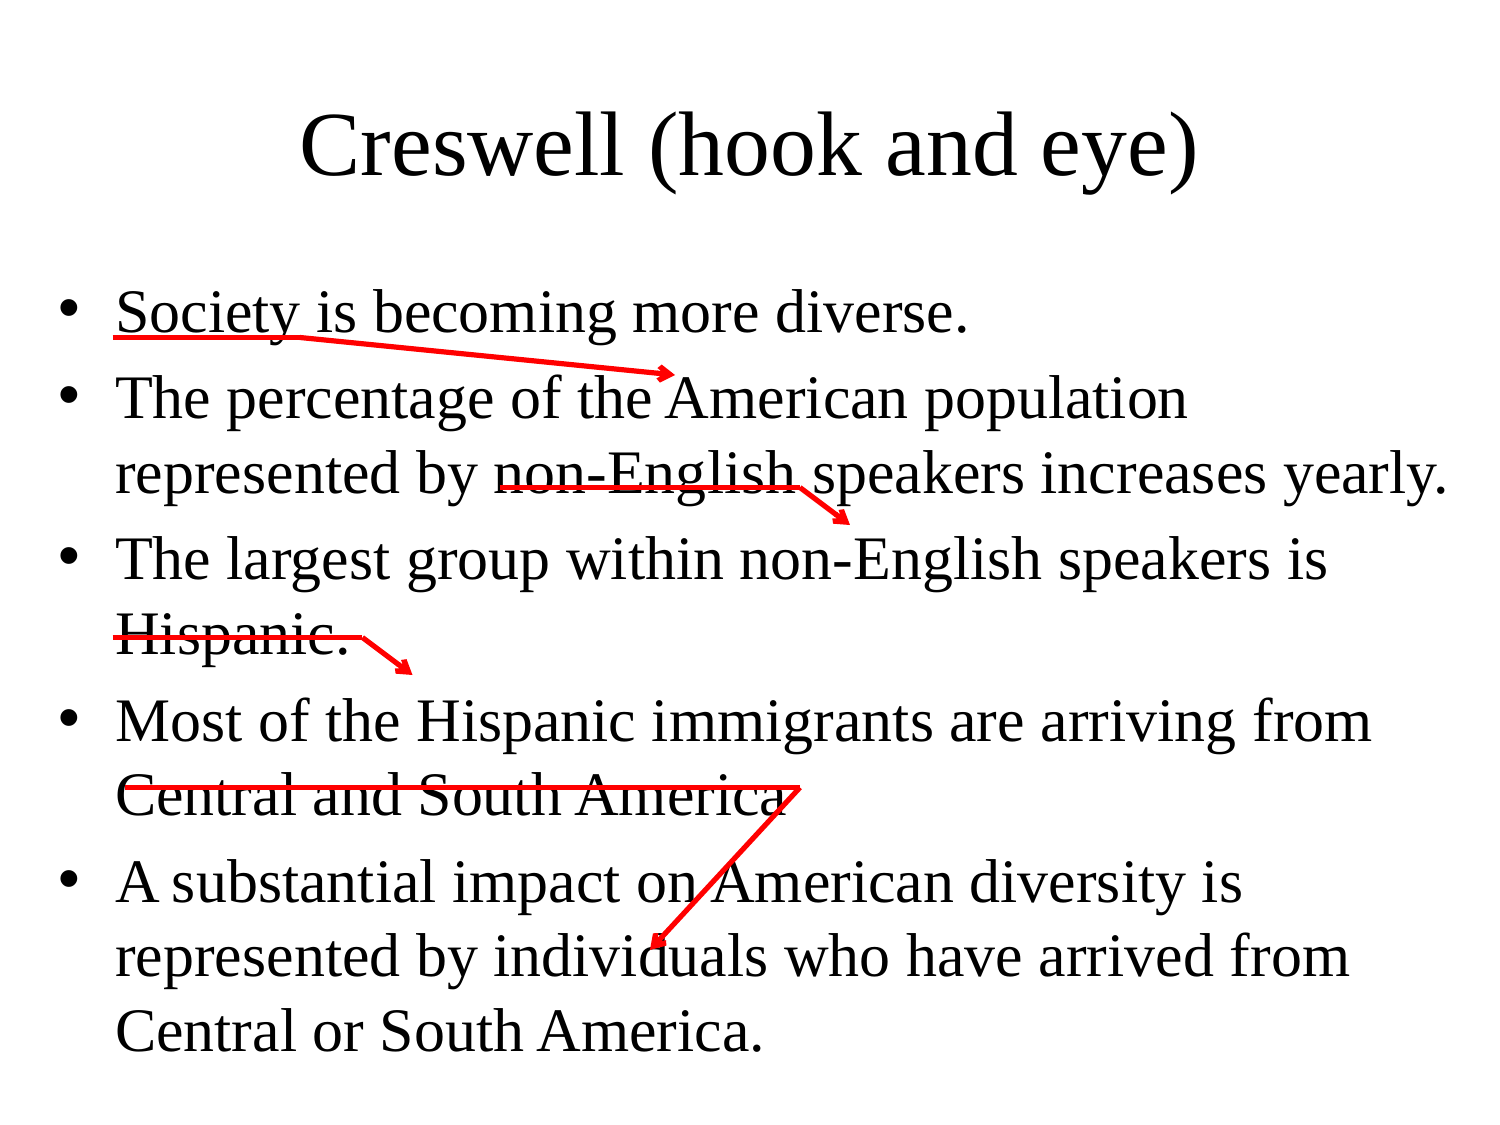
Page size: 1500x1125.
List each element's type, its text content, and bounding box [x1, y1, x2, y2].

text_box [112, 637, 413, 676]
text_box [124, 787, 801, 951]
list Society is becoming more diverse. The percentage of the American population represented by non-English speakers increases yearly. The largest group within non-English speakers is Hispanic. Most of the Hispanic immigrants are arriving from Central and South America A substantial impact on American diversity is represented by individuals who have arrived from Central or South America. [43, 262, 1489, 1083]
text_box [112, 337, 676, 376]
title Creswell (hook and eye) [75, 45, 1425, 233]
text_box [499, 487, 851, 526]
